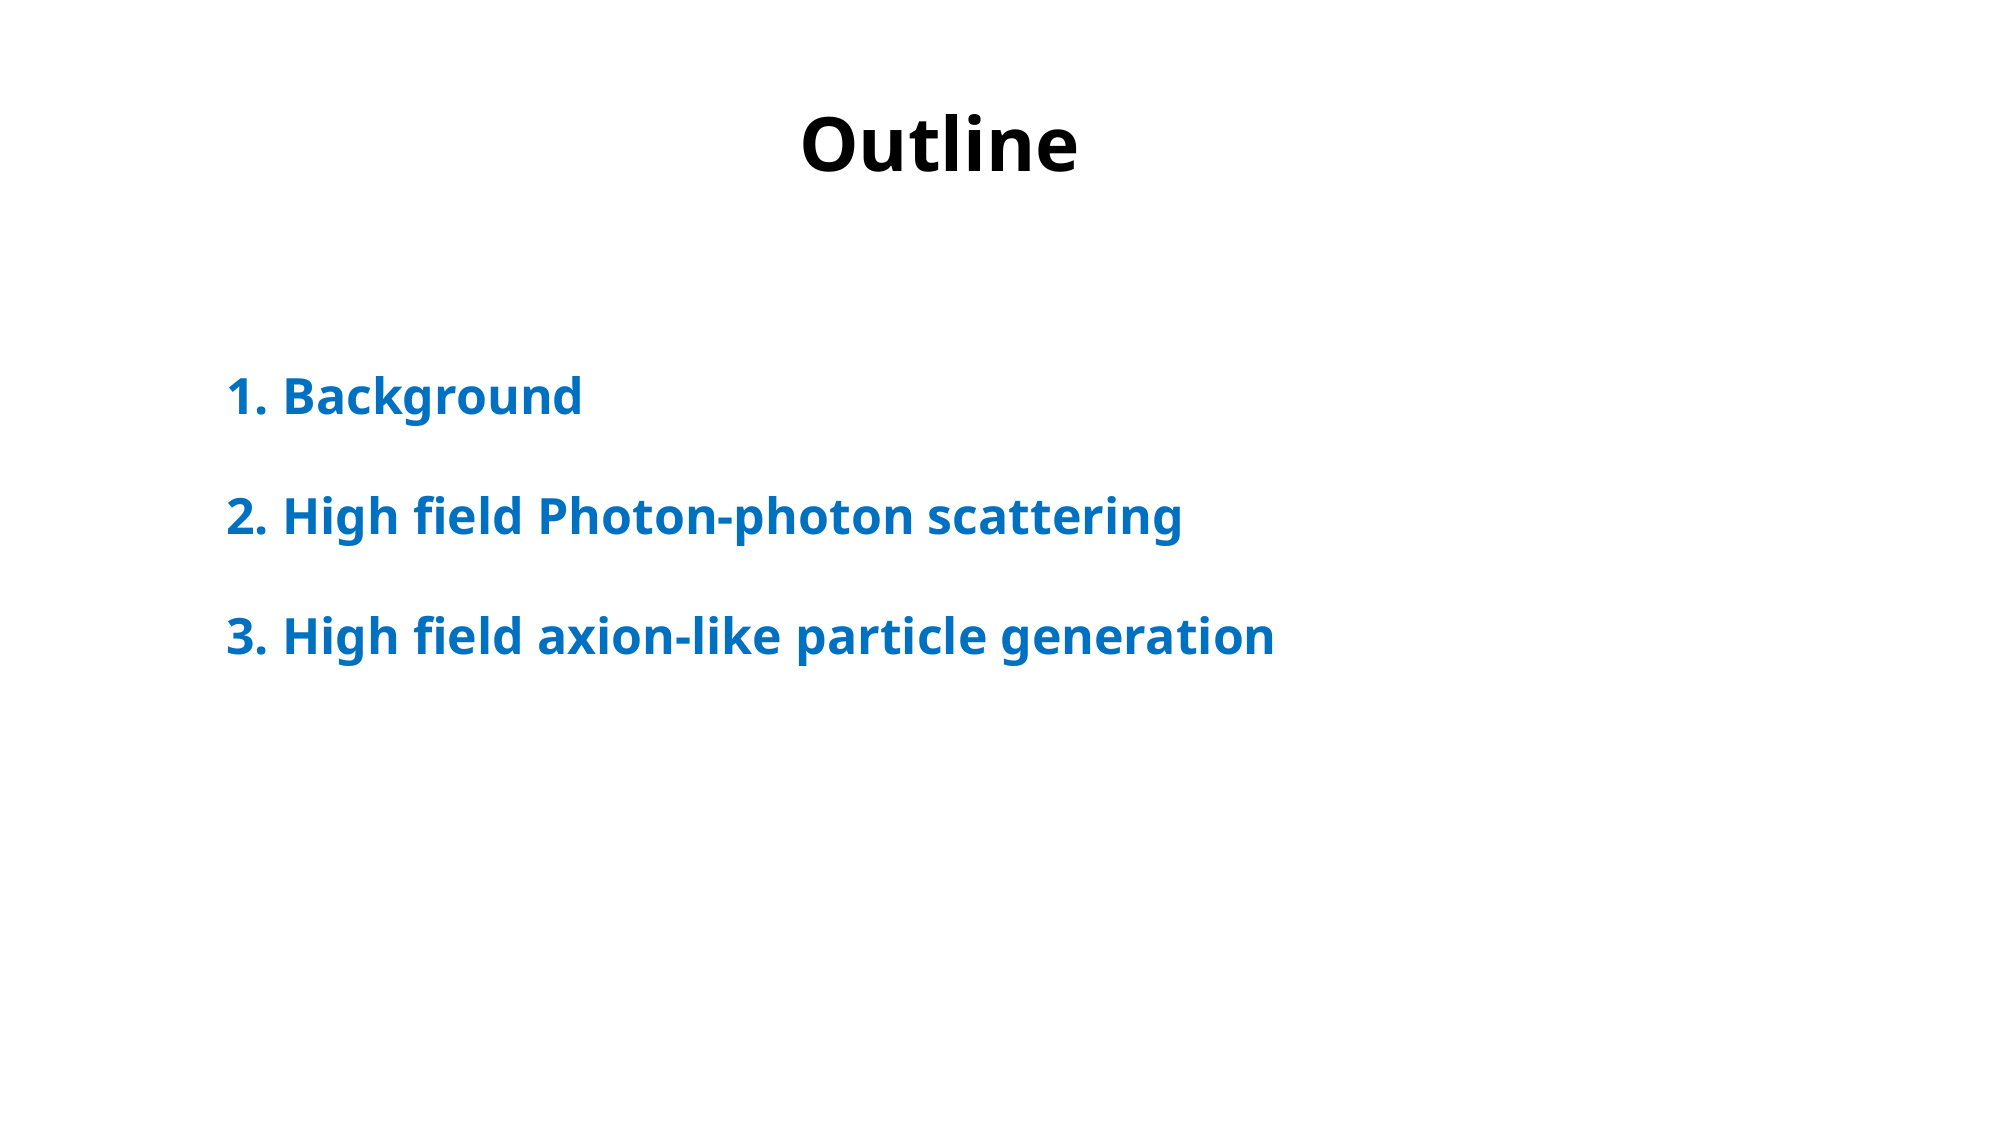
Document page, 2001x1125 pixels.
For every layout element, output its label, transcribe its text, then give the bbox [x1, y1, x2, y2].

text_box Outline [584, 88, 1296, 194]
text_box Background High field Photon-photon scattering High field axion-like particle generation [211, 356, 1435, 672]
